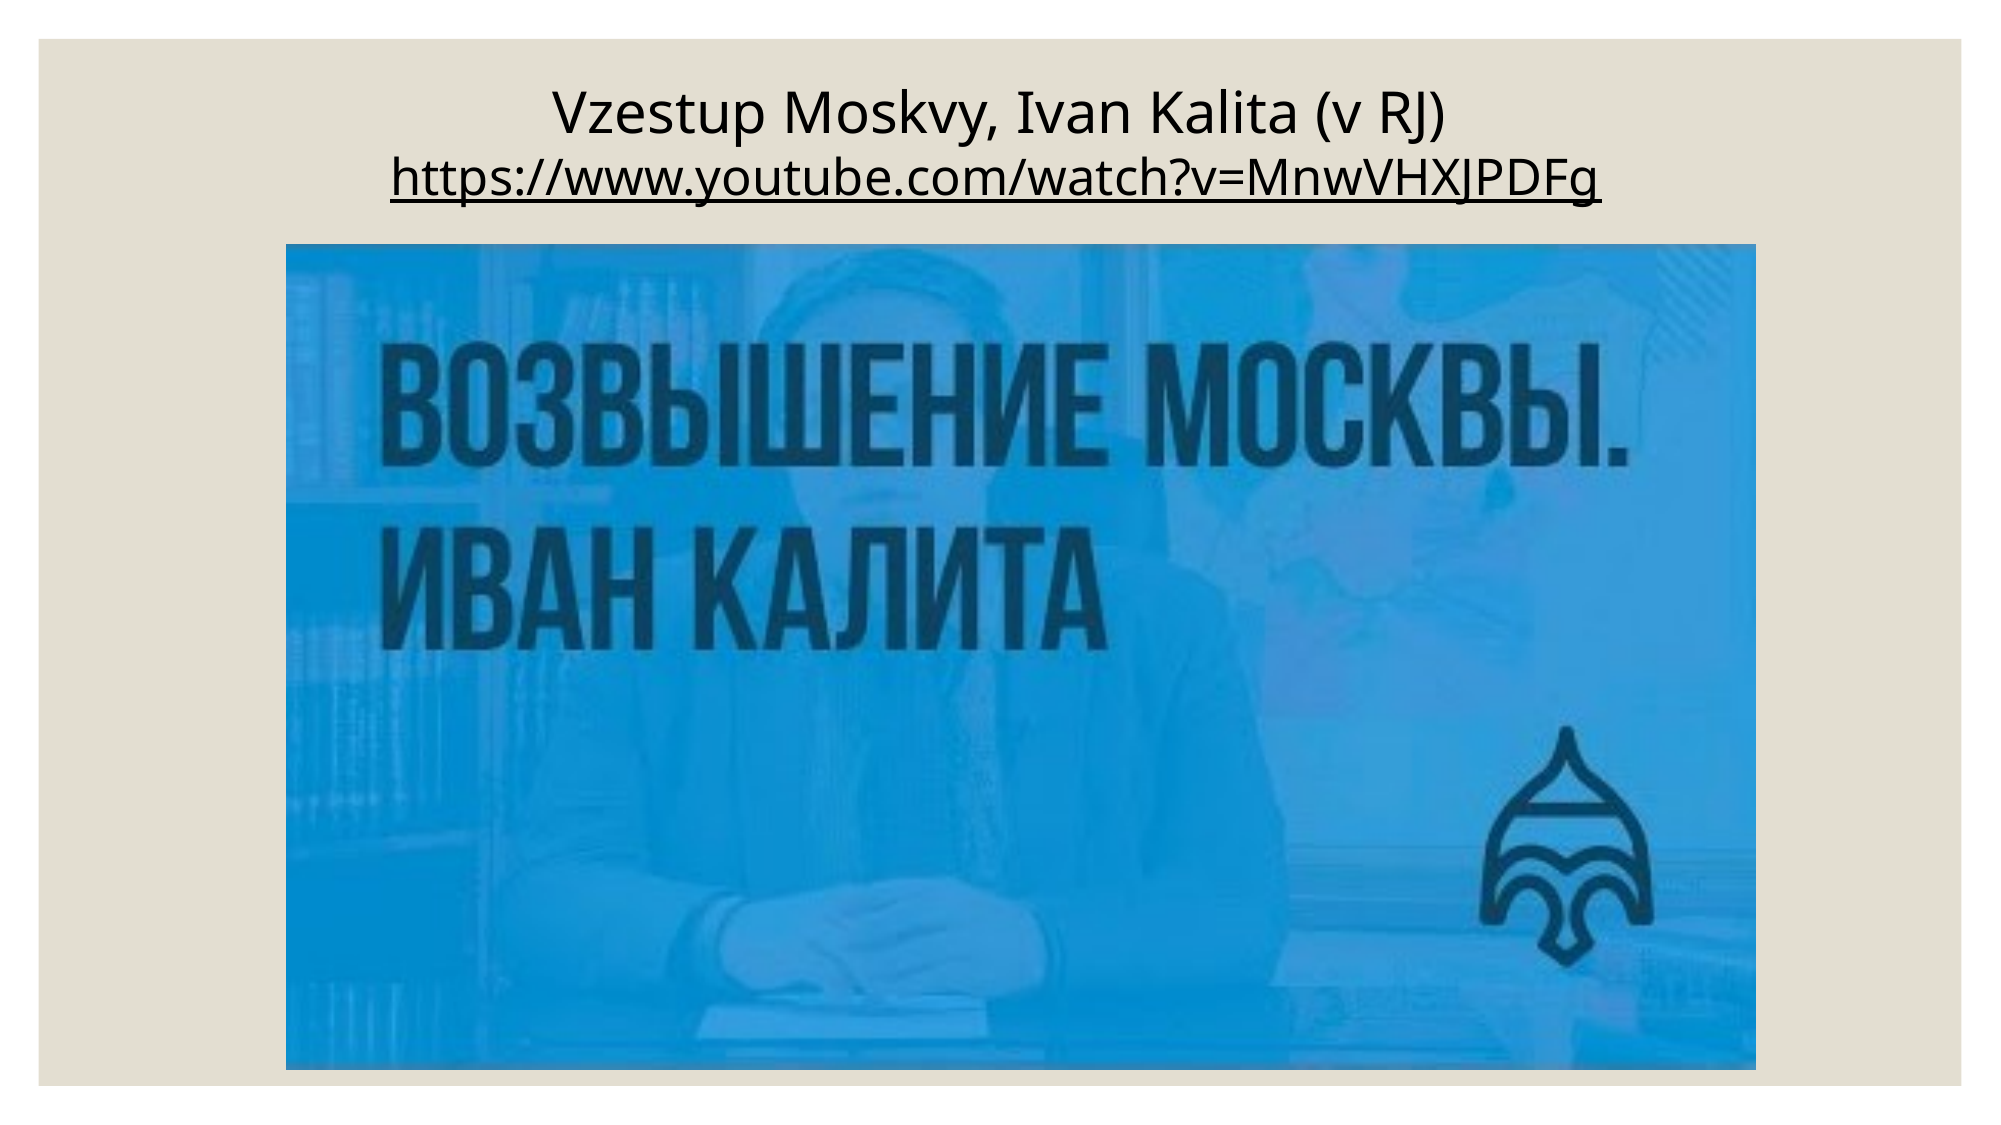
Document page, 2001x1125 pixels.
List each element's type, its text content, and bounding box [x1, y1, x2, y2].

text_box Vzestup Moskvy, Ivan Kalita (v RJ) https://www.youtube.com/watch?v=MnwVHXJPDFg [320, 58, 1679, 233]
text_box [285, 243, 1757, 1071]
